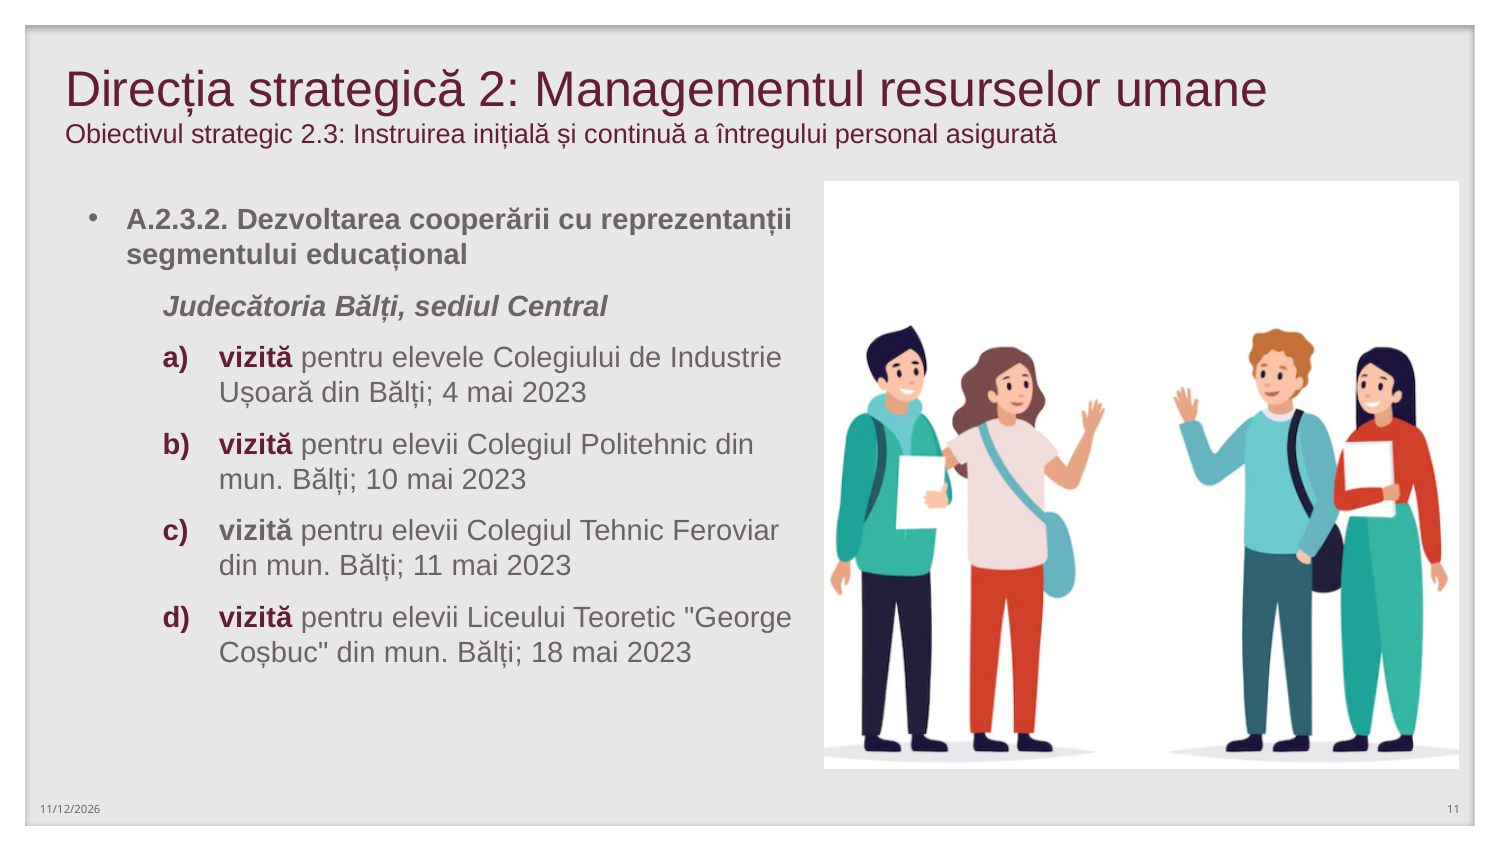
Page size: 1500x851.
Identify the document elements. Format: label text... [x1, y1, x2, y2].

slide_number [24, 794, 375, 826]
title Direcția strategică 2: Managementul resurselor umane Obiectivul strategic 2.3: Instruirea inițială și continuă a întregului personal asigurată [50, 38, 1500, 156]
list A.2.3.2. Dezvoltarea cooperării cu reprezentanții segmentului educațional Judecătoria Bălți, sediul Central vizită pentru elevele Colegiului de Industrie Ușoară din Bălți; 4 mai 2023 vizită pentru elevii Colegiul Politehnic din mun. Bălți; 10 mai 2023 vizită pentru elevii Colegiul Tehnic Feroviar din mun. Bălți; 11 mai 2023 vizită pentru elevii Liceului Teoretic "George Coșbuc" din mun. Bălți; 18 mai 2023 [73, 192, 825, 795]
picture [824, 181, 1459, 770]
slide_number 11 [1125, 794, 1475, 826]
